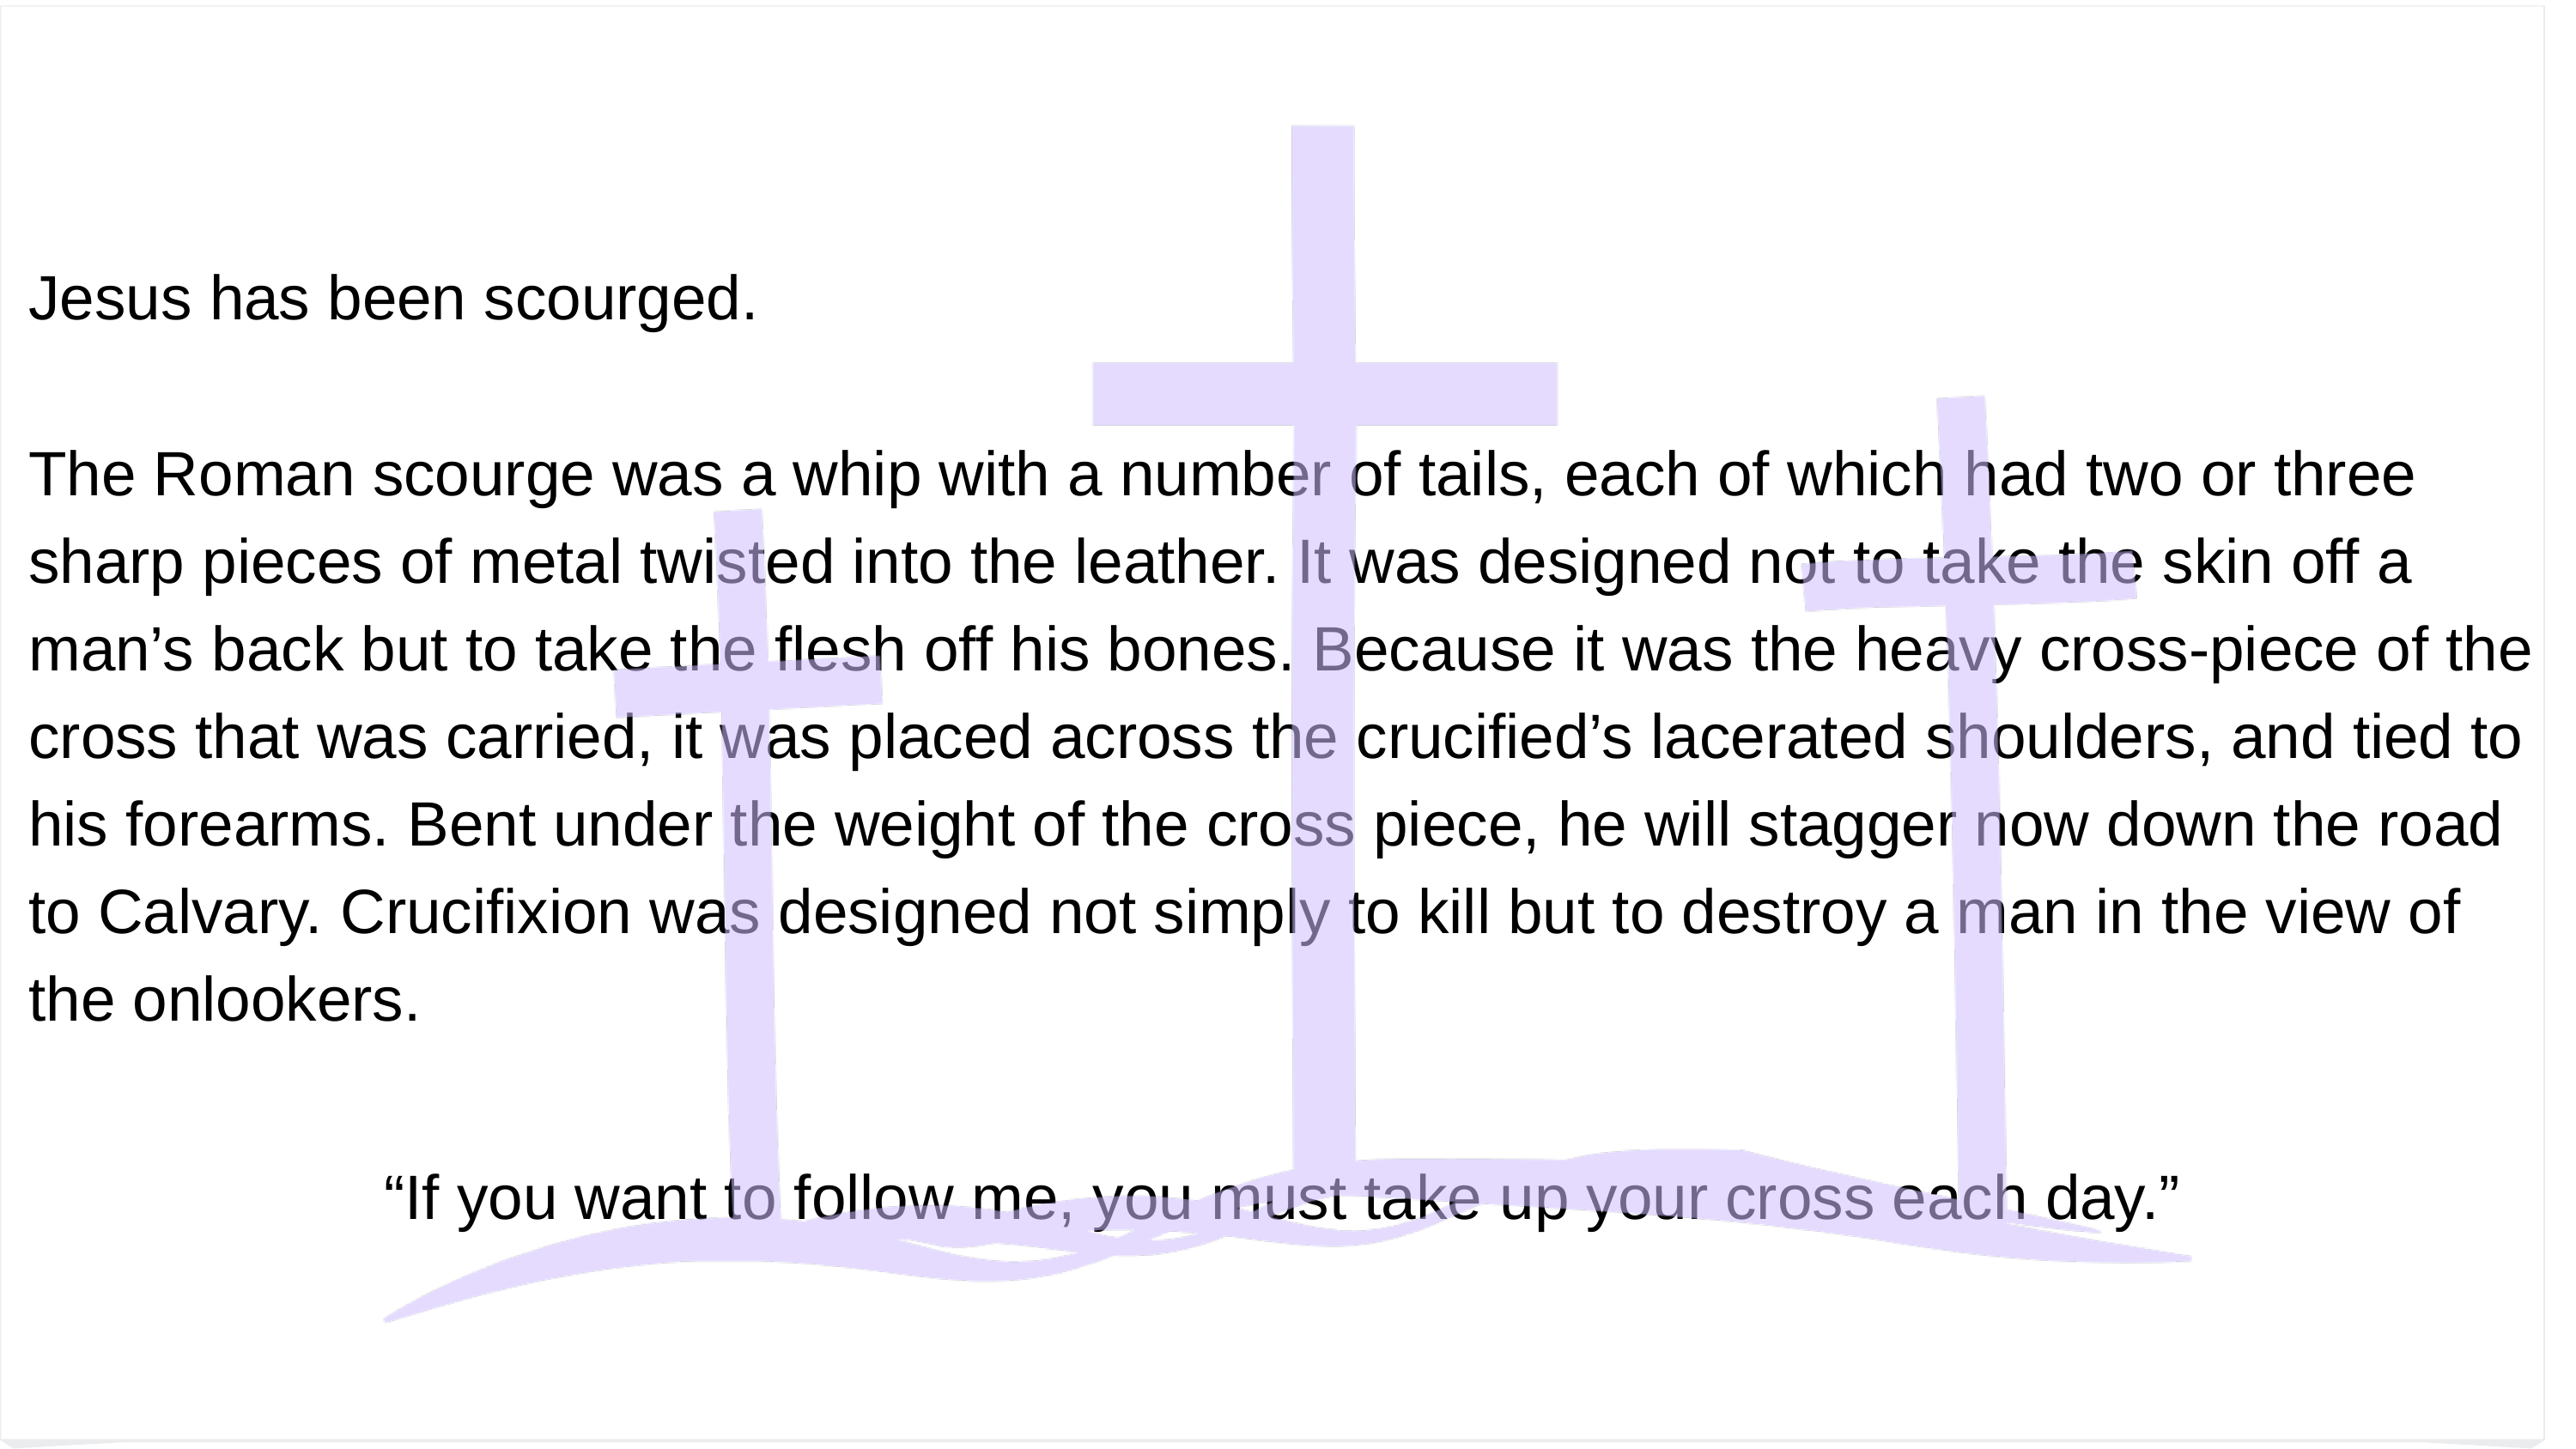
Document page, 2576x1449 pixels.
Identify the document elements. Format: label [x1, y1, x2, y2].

text_box [0, 4, 2566, 1449]
